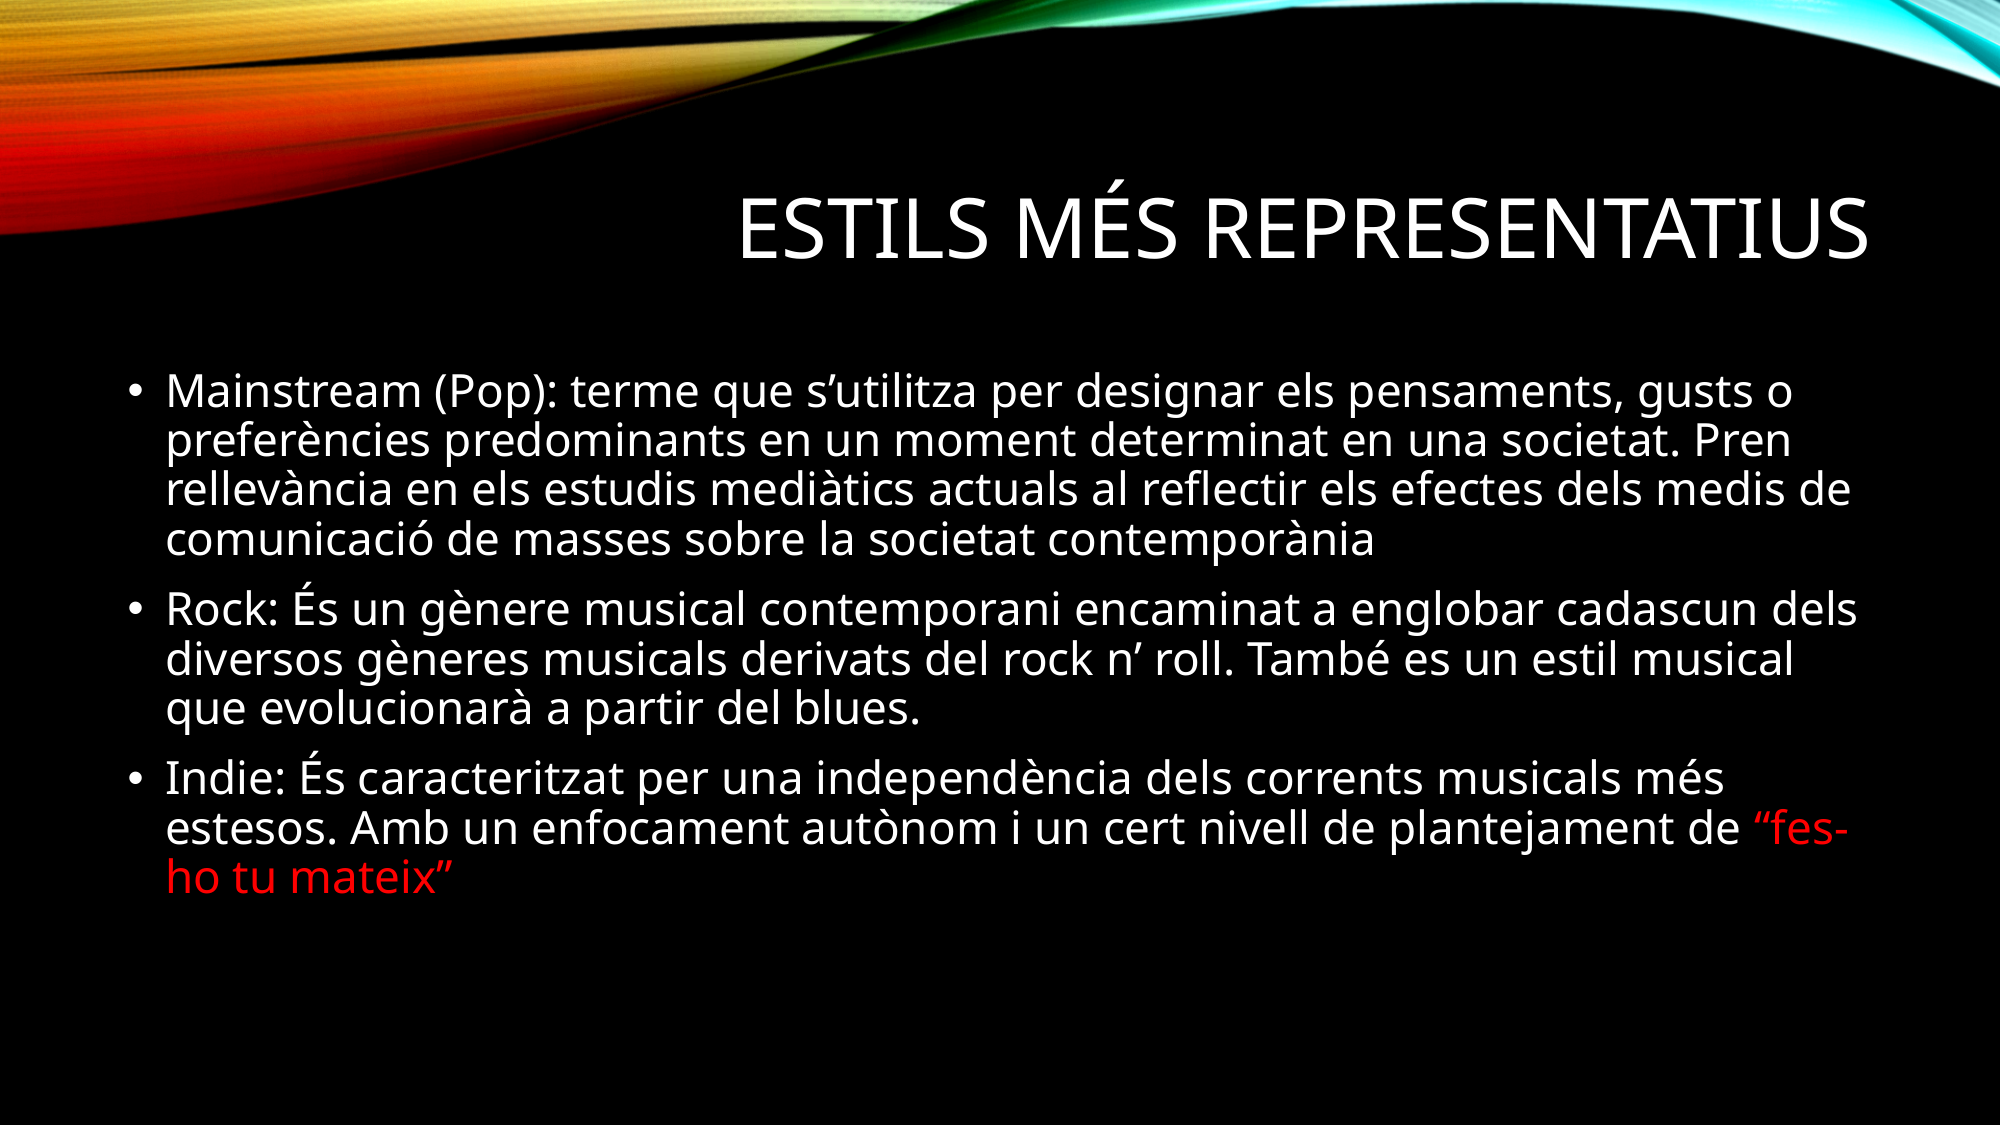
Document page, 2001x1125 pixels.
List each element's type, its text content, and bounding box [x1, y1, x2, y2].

title Estils més representatius [474, 125, 1888, 338]
picture [0, 0, 2000, 237]
list Mainstream (Pop): terme que s’utilitza per designar els pensaments, gusts o preferències predominants en un moment determinat en una societat. Pren rellevància en els estudis mediàtics actuals al reflectir els efectes dels medis de comunicació de masses sobre la societat contemporània Rock: És un gènere musical contemporani encaminat a englobar cadascun dels diversos gèneres musicals derivats del rock n’ roll. També es un estil musical que evolucionarà a partir del blues. Indie: És caracteritzat per una independència dels corrents musicals més estesos. Amb un enfocament autònom i un cert nivell de plantejament de “fes-ho tu mateix” [112, 360, 1888, 1021]
